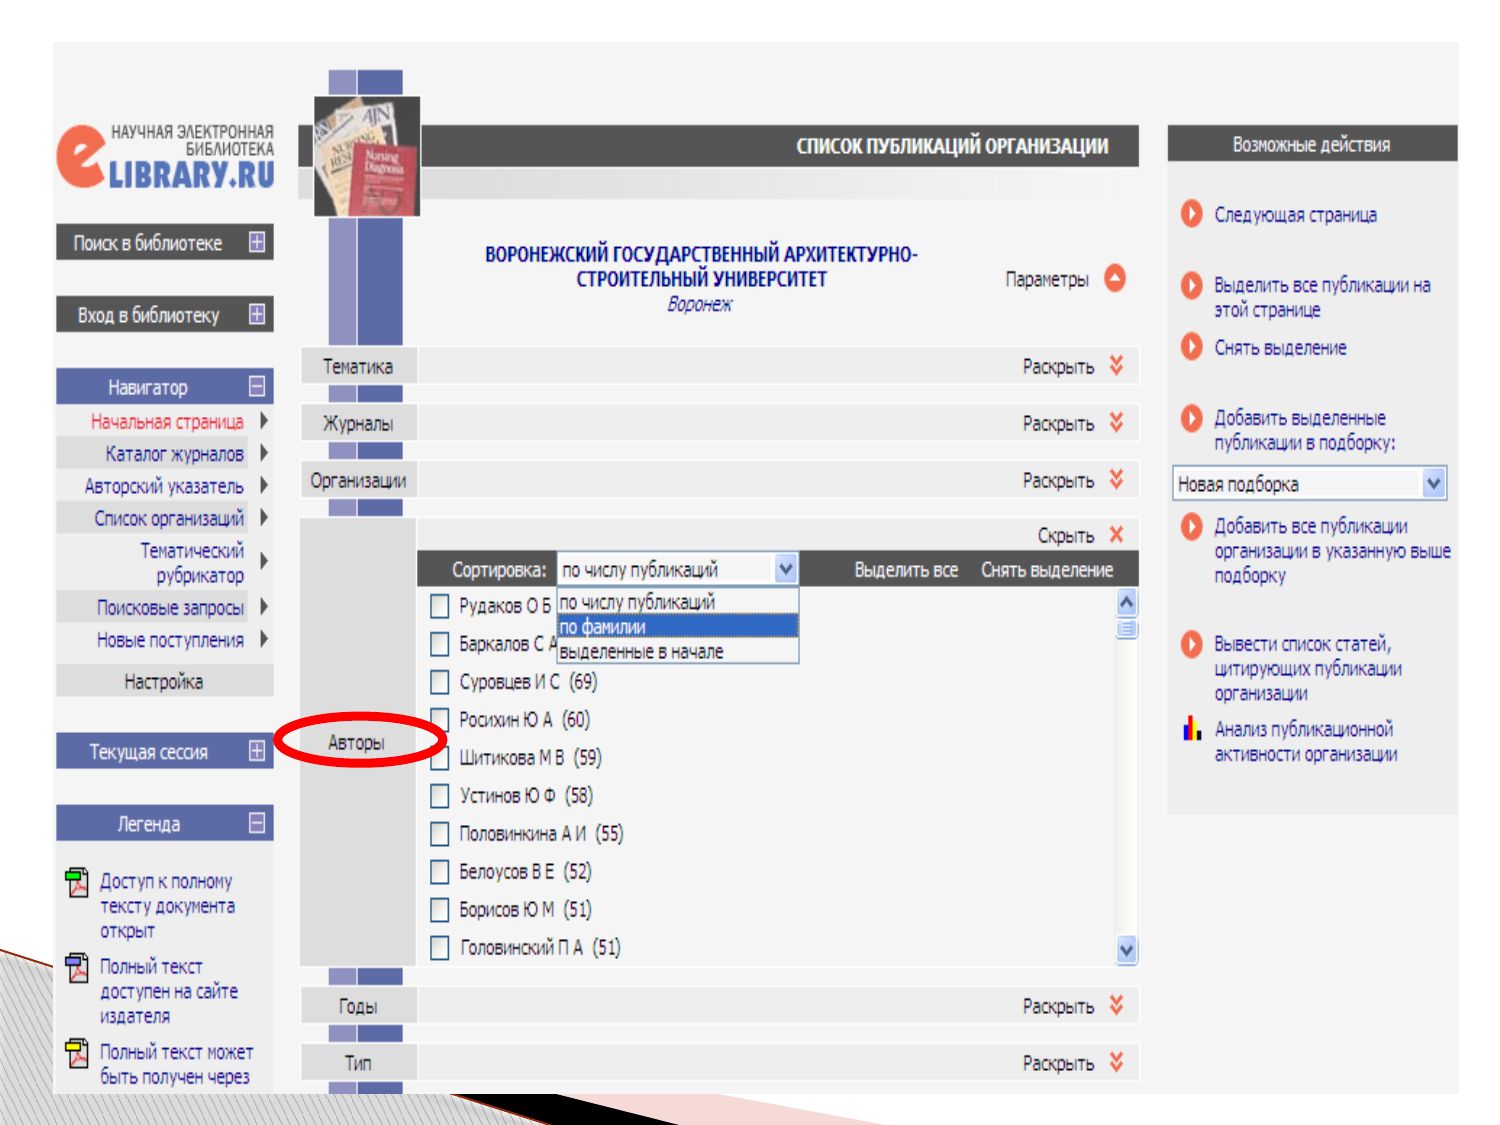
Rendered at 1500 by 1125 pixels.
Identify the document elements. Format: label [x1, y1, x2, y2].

picture [52, 42, 1460, 1095]
